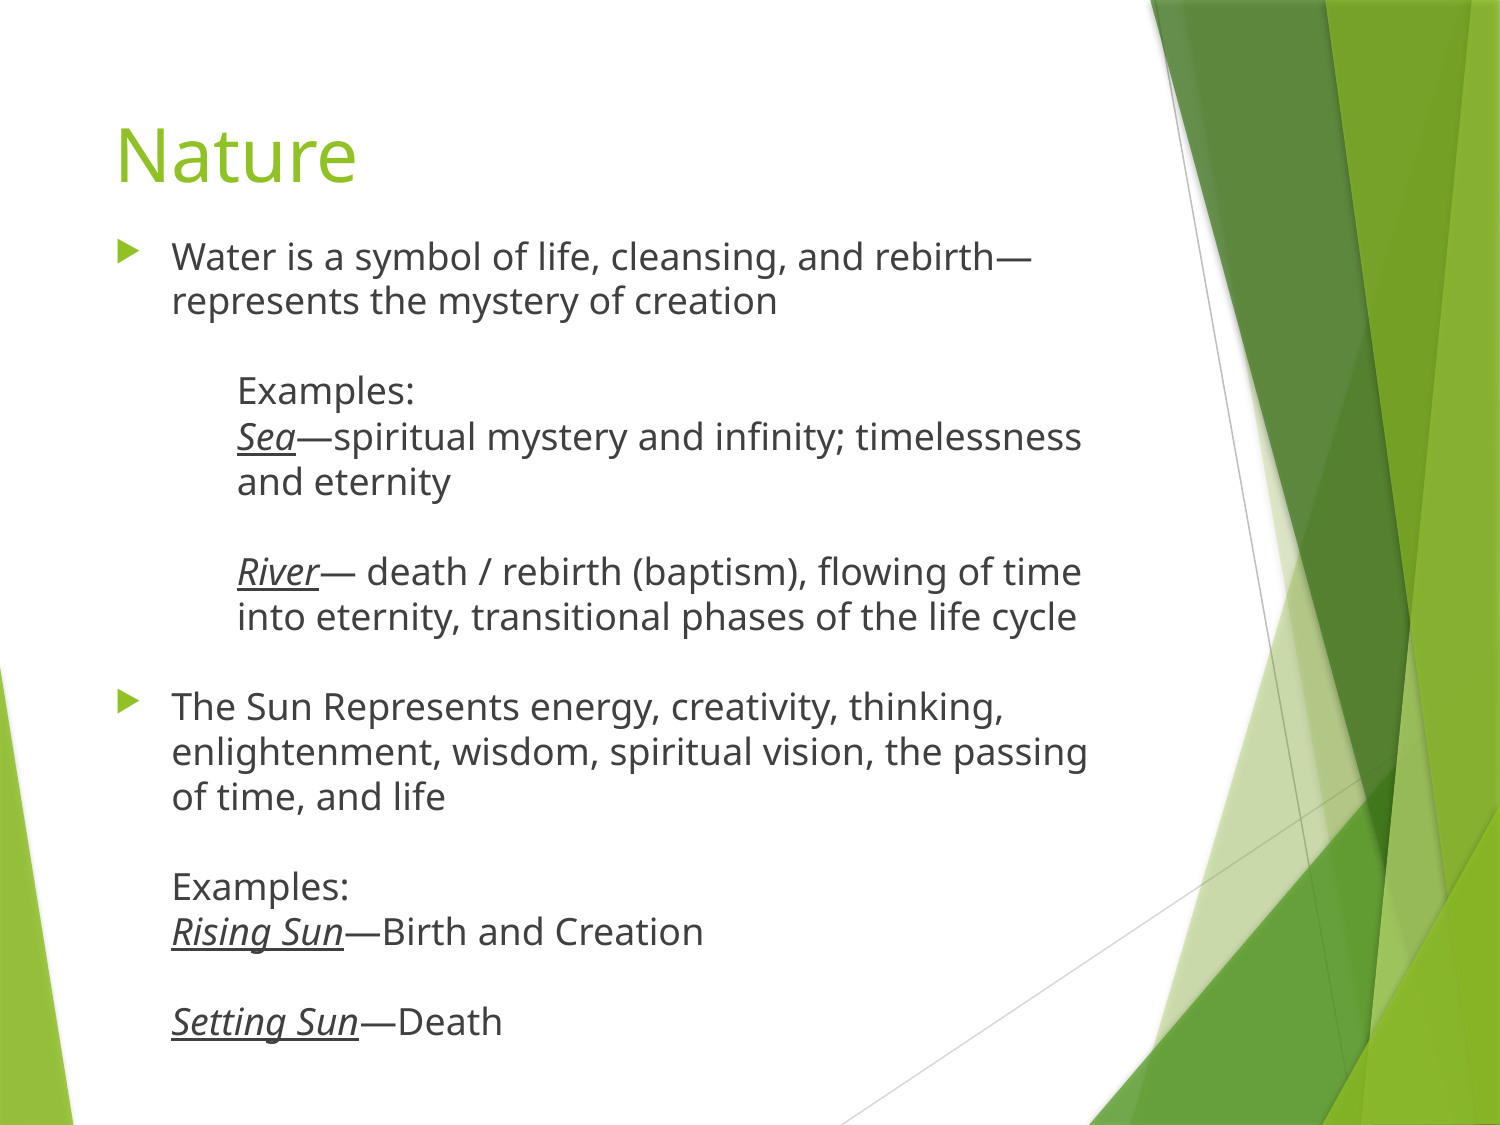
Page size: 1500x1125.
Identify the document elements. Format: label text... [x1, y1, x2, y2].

list Water is a symbol of life, cleansing, and rebirth—represents the mystery of creation Examples: Sea—spiritual mystery and infinity; timelessness and eternity River— death / rebirth (baptism), flowing of time into eternity, transitional phases of the life cycle The Sun Represents energy, creativity, thinking, enlightenment, wisdom, spiritual vision, the passing of time, and life Examples: Rising Sun—Birth and Creation Setting Sun—Death [99, 224, 1142, 1050]
title Nature [99, 99, 1142, 224]
